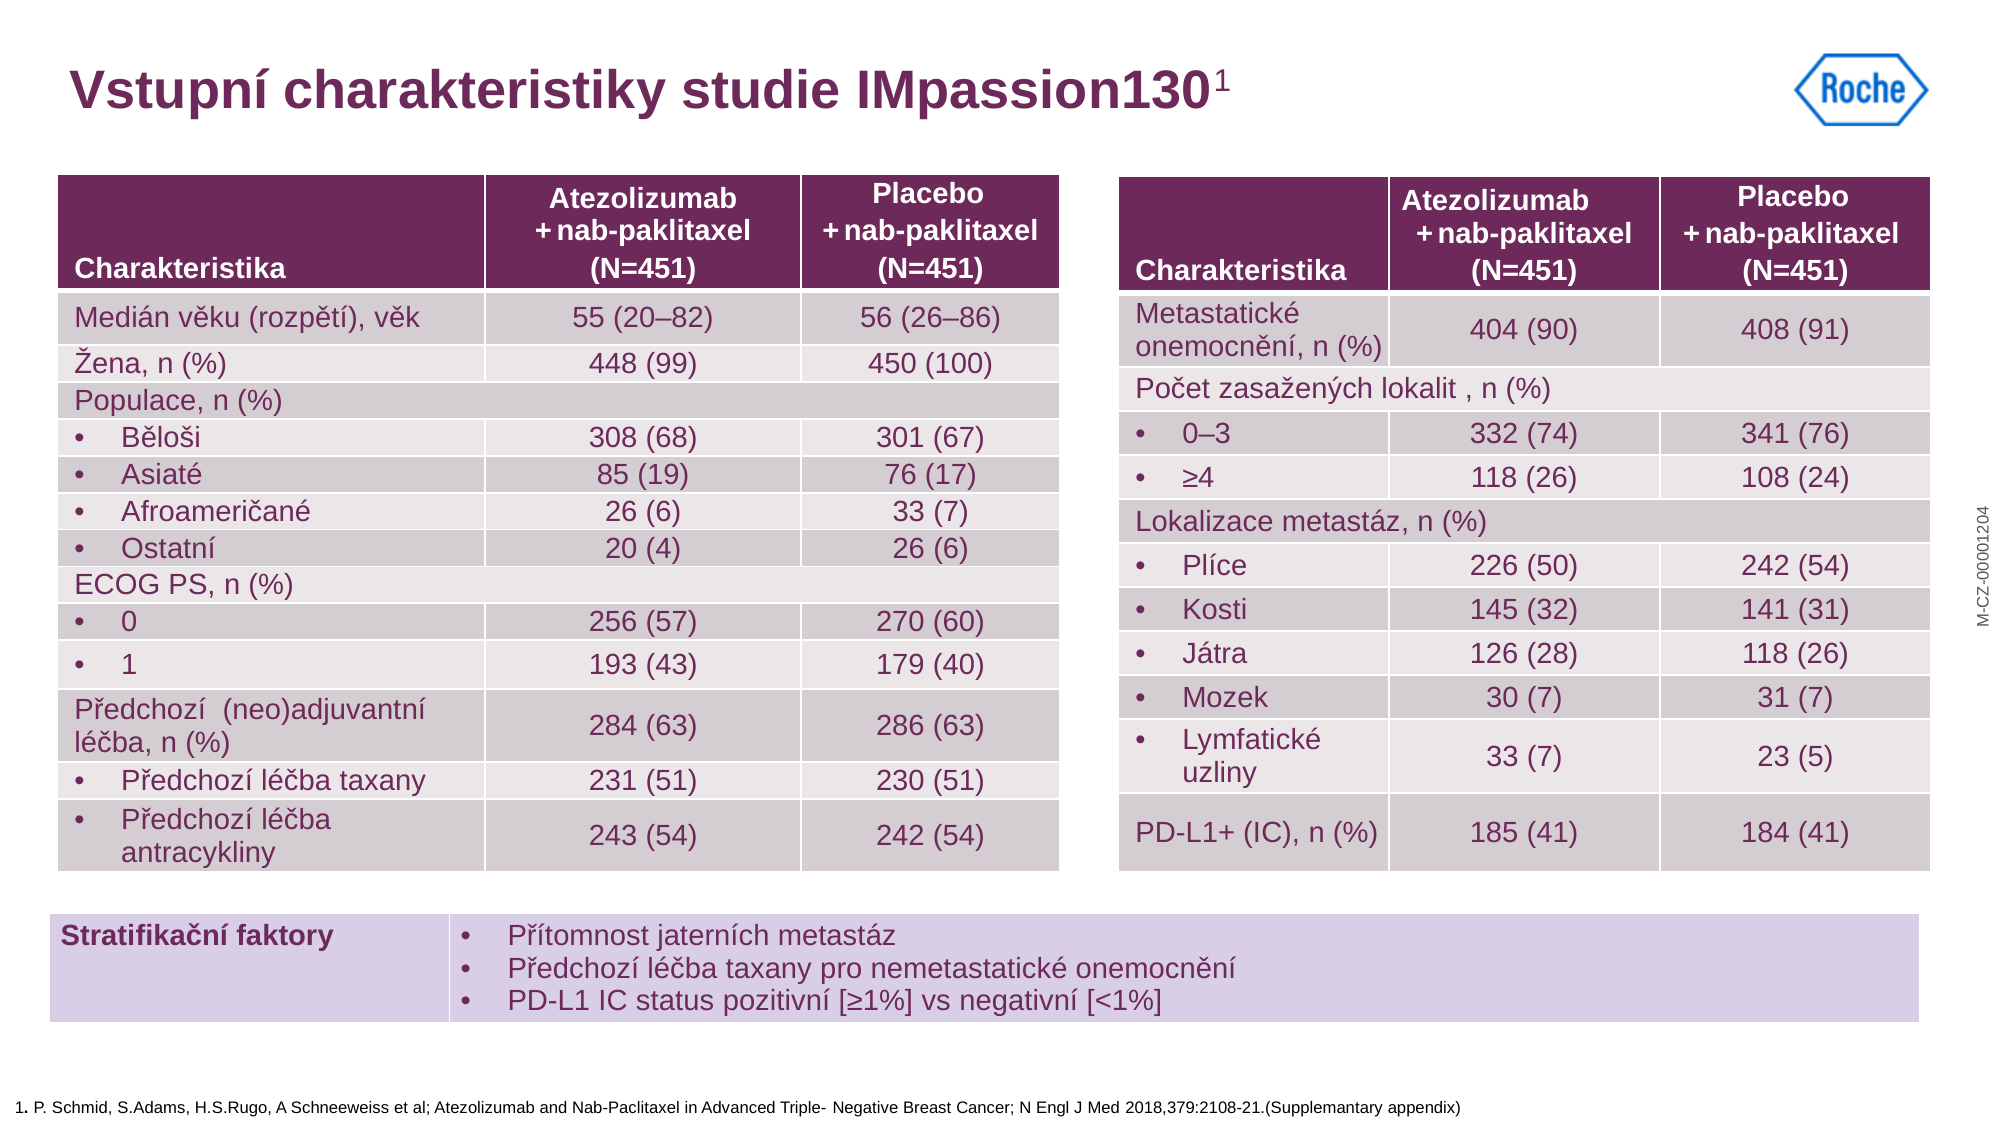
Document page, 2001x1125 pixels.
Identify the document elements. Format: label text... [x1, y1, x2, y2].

table_cell 145 (32) [1390, 588, 1659, 630]
table_cell 193 (43) [486, 641, 800, 688]
table_cell 26 (6) [802, 530, 1059, 566]
table_cell 226 (50) [1390, 544, 1659, 586]
table_cell 85 (19) [486, 457, 800, 492]
table_cell 0 [58, 604, 484, 639]
table_cell 404 (90) [1390, 296, 1659, 366]
table_cell 184 (41) [1661, 794, 1930, 871]
table_header Atezolizumab + nab-paklitaxel (N=451) [486, 175, 800, 288]
table_cell 126 (28) [1390, 632, 1659, 674]
table_cell Lokalizace metastáz, n (%) [1119, 500, 1930, 542]
table_cell Afroameričané [58, 494, 484, 529]
table_cell Asiaté [58, 457, 484, 492]
table_cell 141 (31) [1661, 588, 1930, 630]
table_cell 108 (24) [1661, 456, 1930, 498]
table_header Atezolizumab + nab-paklitaxel (N=451) [1390, 177, 1659, 290]
table_cell Populace, n (%) [58, 383, 1059, 418]
table_cell 185 (41) [1390, 794, 1659, 871]
table_cell Předchozí léčba antracykliny [58, 800, 484, 871]
table_cell 55 (20–82) [486, 293, 800, 344]
table_cell 308 (68) [486, 420, 800, 455]
table_header Stratifikační faktory [50, 914, 449, 1022]
table_cell 408 (91) [1661, 296, 1930, 366]
table_cell 26 (6) [486, 494, 800, 529]
table_cell PD-L1+ (IC), n (%) [1119, 794, 1388, 871]
table_cell 33 (7) [802, 494, 1059, 529]
table_header Placebo + nab-paklitaxel (N=451) [1661, 177, 1930, 290]
title Vstupní charakteristiky studie IMpassion1301 [69, 33, 1746, 148]
table_cell ≥4 [1119, 456, 1388, 498]
table_cell 118 (26) [1390, 456, 1659, 498]
table_cell 341 (76) [1661, 412, 1930, 454]
table_cell 243 (54) [486, 800, 800, 871]
table_cell Žena, n (%) [58, 346, 484, 381]
table_cell 231 (51) [486, 763, 800, 798]
table_cell Metastatické onemocnění, n (%) [1119, 296, 1388, 366]
table_cell Játra [1119, 632, 1388, 674]
table_cell 448 (99) [486, 346, 800, 381]
table_cell Předchozí léčba taxany [58, 763, 484, 798]
table_cell Plíce [1119, 544, 1388, 586]
table_cell 242 (54) [802, 800, 1059, 871]
table_cell Běloši [58, 420, 484, 455]
text_box 1. P. Schmid, S.Adams, H.S.Rugo, A Schneeweiss et al; Atezolizumab and Nab-Paclitaxel in Advanced Triple- Negative Breast Cancer; N Engl J Med 2018,379:2108-21.(Supplemantary appendix) [0, 1089, 1970, 1125]
table_cell Předchozí (neo)adjuvantní léčba, n (%) [58, 690, 484, 761]
table_header Přítomnost jaterních metastáz Předchozí léčba taxany pro nemetastatické onemocnění PD-L1 IC status pozitivní [≥1%] vs negativní [<1%] [450, 914, 1919, 1022]
table_cell 31 (7) [1661, 676, 1930, 718]
table_cell ECOG PS, n (%) [58, 567, 1059, 602]
table_cell Počet zasažených lokalit , n (%) [1119, 368, 1930, 410]
table_cell 0–3 [1119, 412, 1388, 454]
table_cell 286 (63) [802, 690, 1059, 761]
table_cell 242 (54) [1661, 544, 1930, 586]
table_header Placebo + nab-paklitaxel (N=451) [802, 175, 1059, 288]
table_cell 118 (26) [1661, 632, 1930, 674]
table_cell 256 (57) [486, 604, 800, 639]
table_cell 332 (74) [1390, 412, 1659, 454]
table_cell 230 (51) [802, 763, 1059, 798]
picture [1750, 30, 1965, 162]
table_cell Ostatní [58, 530, 484, 566]
table_cell 33 (7) [1390, 720, 1659, 792]
table_cell Lymfatické uzliny [1119, 720, 1388, 792]
table_header Charakteristika [58, 175, 484, 288]
table_cell 20 (4) [486, 530, 800, 566]
table_cell 23 (5) [1661, 720, 1930, 792]
table_cell 301 (67) [802, 420, 1059, 455]
table_cell 76 (17) [802, 457, 1059, 492]
table_cell 270 (60) [802, 604, 1059, 639]
table_cell 30 (7) [1390, 676, 1659, 718]
table_cell 450 (100) [802, 346, 1059, 381]
table_cell 284 (63) [486, 690, 800, 761]
table_cell 56 (26–86) [802, 293, 1059, 344]
table_cell Kosti [1119, 588, 1388, 630]
table_cell Medián věku (rozpětí), věk [58, 293, 484, 344]
text_box M-CZ-00001204 [1964, 491, 2000, 643]
table_cell 179 (40) [802, 641, 1059, 688]
table_cell 1 [58, 641, 484, 688]
table_cell Mozek [1119, 676, 1388, 718]
table_header Charakteristika [1119, 177, 1388, 290]
